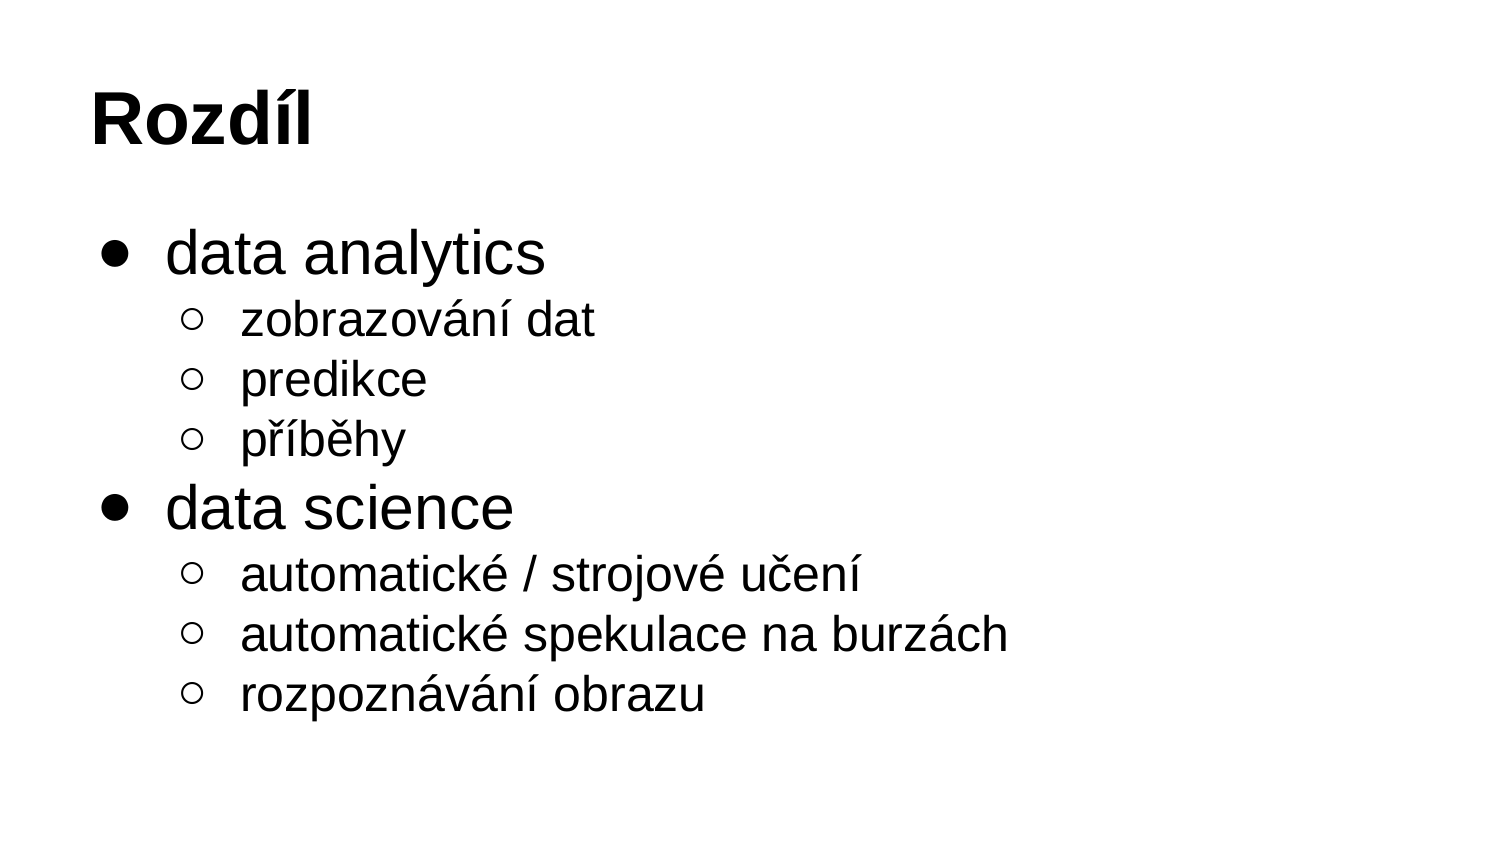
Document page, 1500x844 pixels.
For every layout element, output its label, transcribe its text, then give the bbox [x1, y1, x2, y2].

title Rozdíl [75, 33, 1425, 175]
list data analytics zobrazování dat predikce příběhy data science automatické / strojové učení automatické spekulace na burzách rozpoznávání obrazu [75, 196, 1425, 808]
